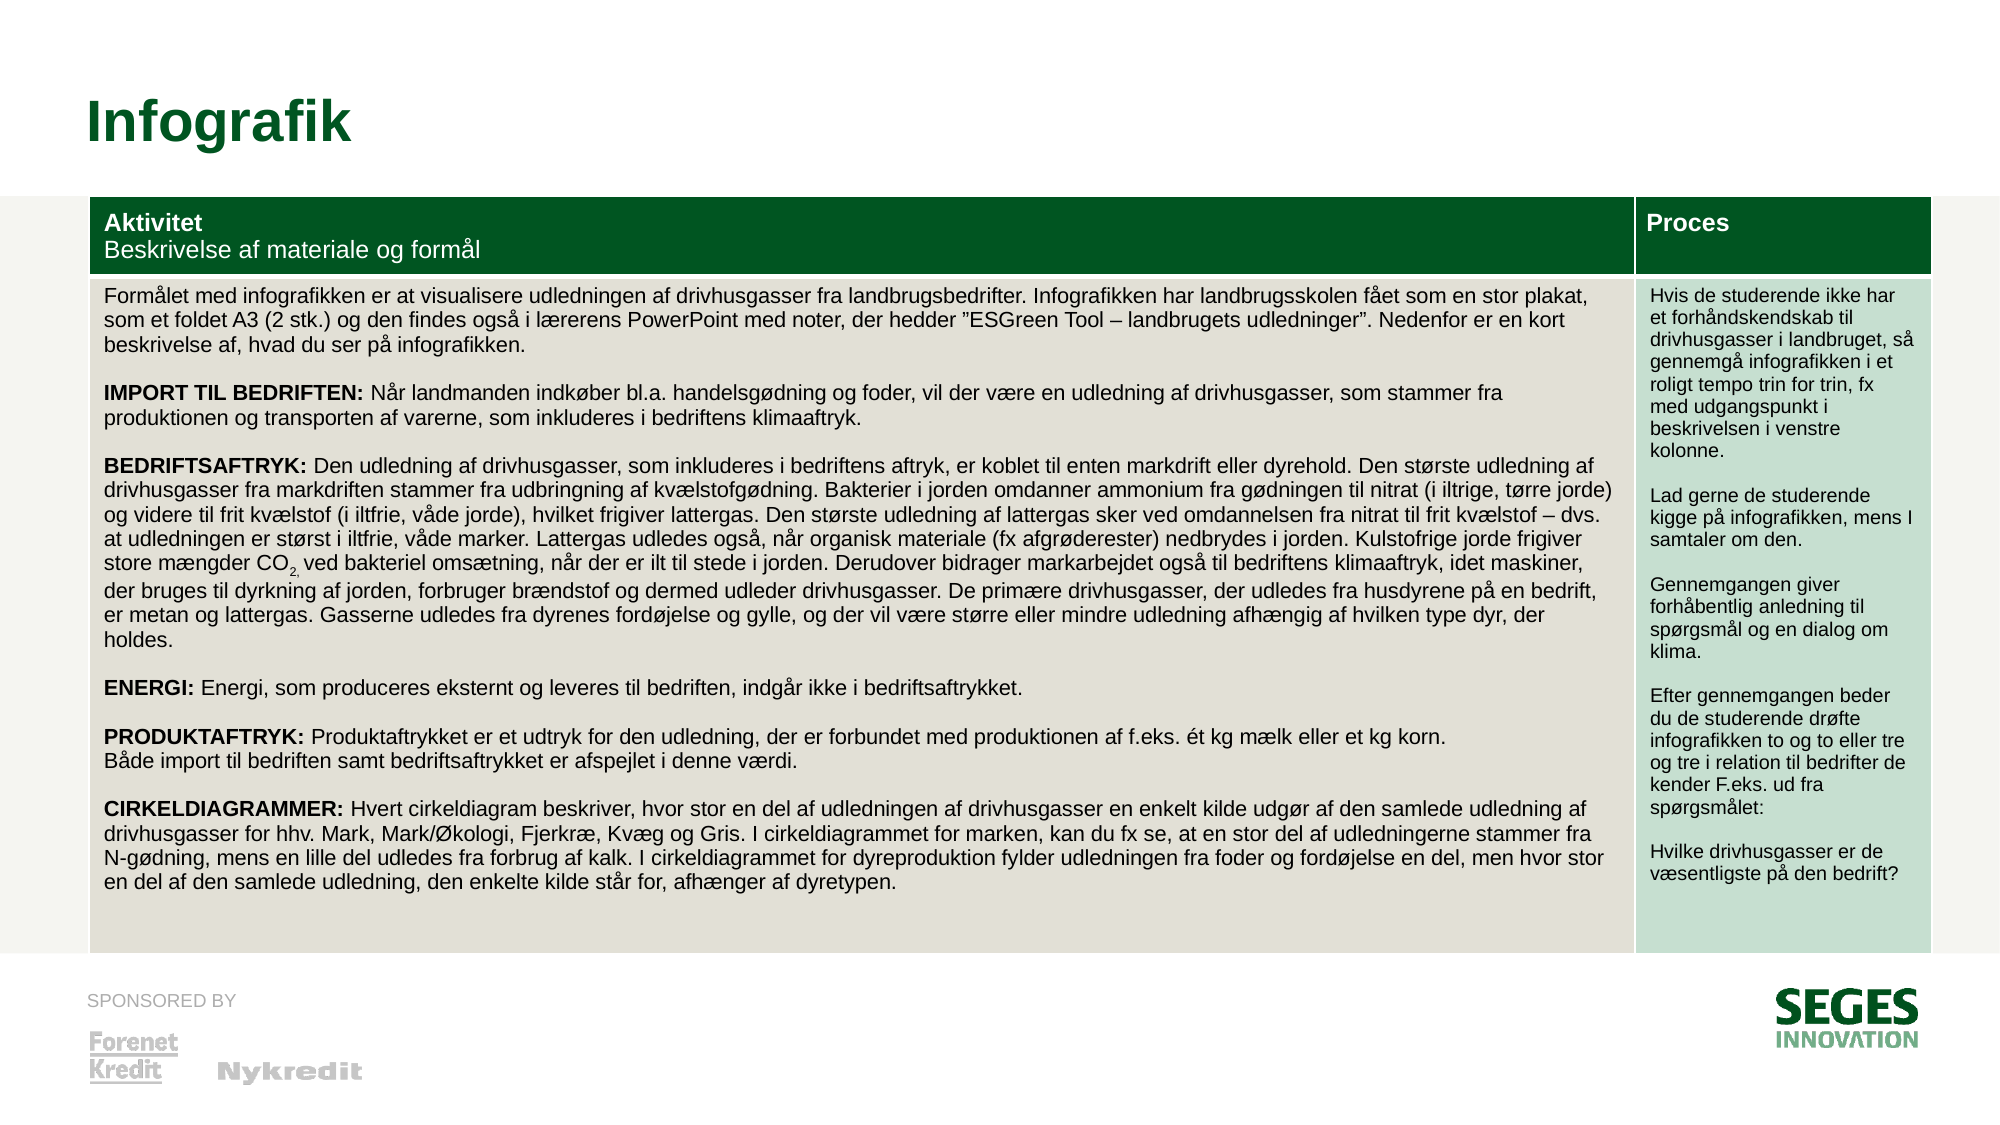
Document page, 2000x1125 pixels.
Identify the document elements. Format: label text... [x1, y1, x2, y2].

table_header Aktivitet Beskrivelse af materiale og formål [90, 197, 1634, 274]
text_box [86, 990, 767, 1114]
table_header Proces [1636, 197, 1931, 274]
text_box [0, 194, 2000, 955]
picture [1776, 988, 1918, 1048]
title Infografik [86, 64, 1627, 182]
table_cell Hvis de studerende ikke har et forhåndskendskab til drivhusgasser i landbruget, så gennemgå infografikken i et roligt tempo trin for trin, fx med udgangspunkt i beskrivelsen i venstre kolonne. Lad gerne de studerende kigge på infografikken, mens I samtaler om den. Gennemgangen giver forhåbentlig anledning til spørgsmål og en dialog om klima. Efter gennemgangen beder du de studerende drøfte infografikken to og to eller tre og tre i relation til bedrifter de kender F.eks. ud fra spørgsmålet: Hvilke drivhusgasser er de væsentligste på den bedrift? [1636, 279, 1931, 953]
table_cell Formålet med infografikken er at visualisere udledningen af drivhusgasser fra landbrugsbedrifter. Infografikken har landbrugsskolen fået som en stor plakat, som et foldet A3 (2 stk.) og den findes også i lærerens PowerPoint med noter, der hedder ”ESGreen Tool – landbrugets udledninger”. Nedenfor er en kort beskrivelse af, hvad du ser på infografikken. Import til bedriften: Når landmanden indkøber bl.a. handelsgødning og foder, vil der være en udledning af drivhusgasser, som stammer fra produktionen og transporten af varerne, som inkluderes i bedriftens klimaaftryk. Bedriftsaftryk: Den udledning af drivhusgasser, som inkluderes i bedriftens aftryk, er koblet til enten markdrift eller dyrehold. Den største udledning af drivhusgasser fra markdriften stammer fra udbringning af kvælstofgødning. Bakterier i jorden omdanner ammonium fra gødningen til nitrat (i iltrige, tørre jorde) og videre til frit kvælstof (i iltfrie, våde jorde), hvilket frigiver lattergas. Den største udledning af lattergas sker ved omdannelsen fra nitrat til frit kvælstof – dvs. at udledningen er størst i iltfrie, våde marker. Lattergas udledes også, når organisk materiale (fx afgrøderester) nedbrydes i jorden. Kulstofrige jorde frigiver store mængder CO2, ved bakteriel omsætning, når der er ilt til stede i jorden. Derudover bidrager markarbejdet også til bedriftens klimaaftryk, idet maskiner, der bruges til dyrkning af jorden, forbruger brændstof og dermed udleder drivhusgasser. De primære drivhusgasser, der udledes fra husdyrene på en bedrift, er metan og lattergas. Gasserne udledes fra dyrenes fordøjelse og gylle, og der vil være større eller mindre udledning afhængig af hvilken type dyr, der holdes. Energi: Energi, som produceres eksternt og leveres til bedriften, indgår ikke i bedriftsaftrykket. Produktaftryk: Produktaftrykket er et udtryk for den udledning, der er forbundet med produktionen af f.eks. ét kg mælk eller et kg korn. Både import til bedriften samt bedriftsaftrykket er afspejlet i denne værdi. Cirkeldiagrammer: Hvert cirkeldiagram beskriver, hvor stor en del af udledningen af drivhusgasser en enkelt kilde udgør af den samlede udledning af drivhusgasser for hhv. Mark, Mark/Økologi, Fjerkræ, Kvæg og Gris. I cirkeldiagrammet for marken, kan du fx se, at en stor del af udledningerne stammer fra N-gødning, mens en lille del udledes fra forbrug af kalk. I cirkeldiagrammet for dyreproduktion fylder udledningen fra foder og fordøjelse en del, men hvor stor en del af den samlede udledning, den enkelte kilde står for, afhænger af dyretypen. [90, 279, 1634, 953]
